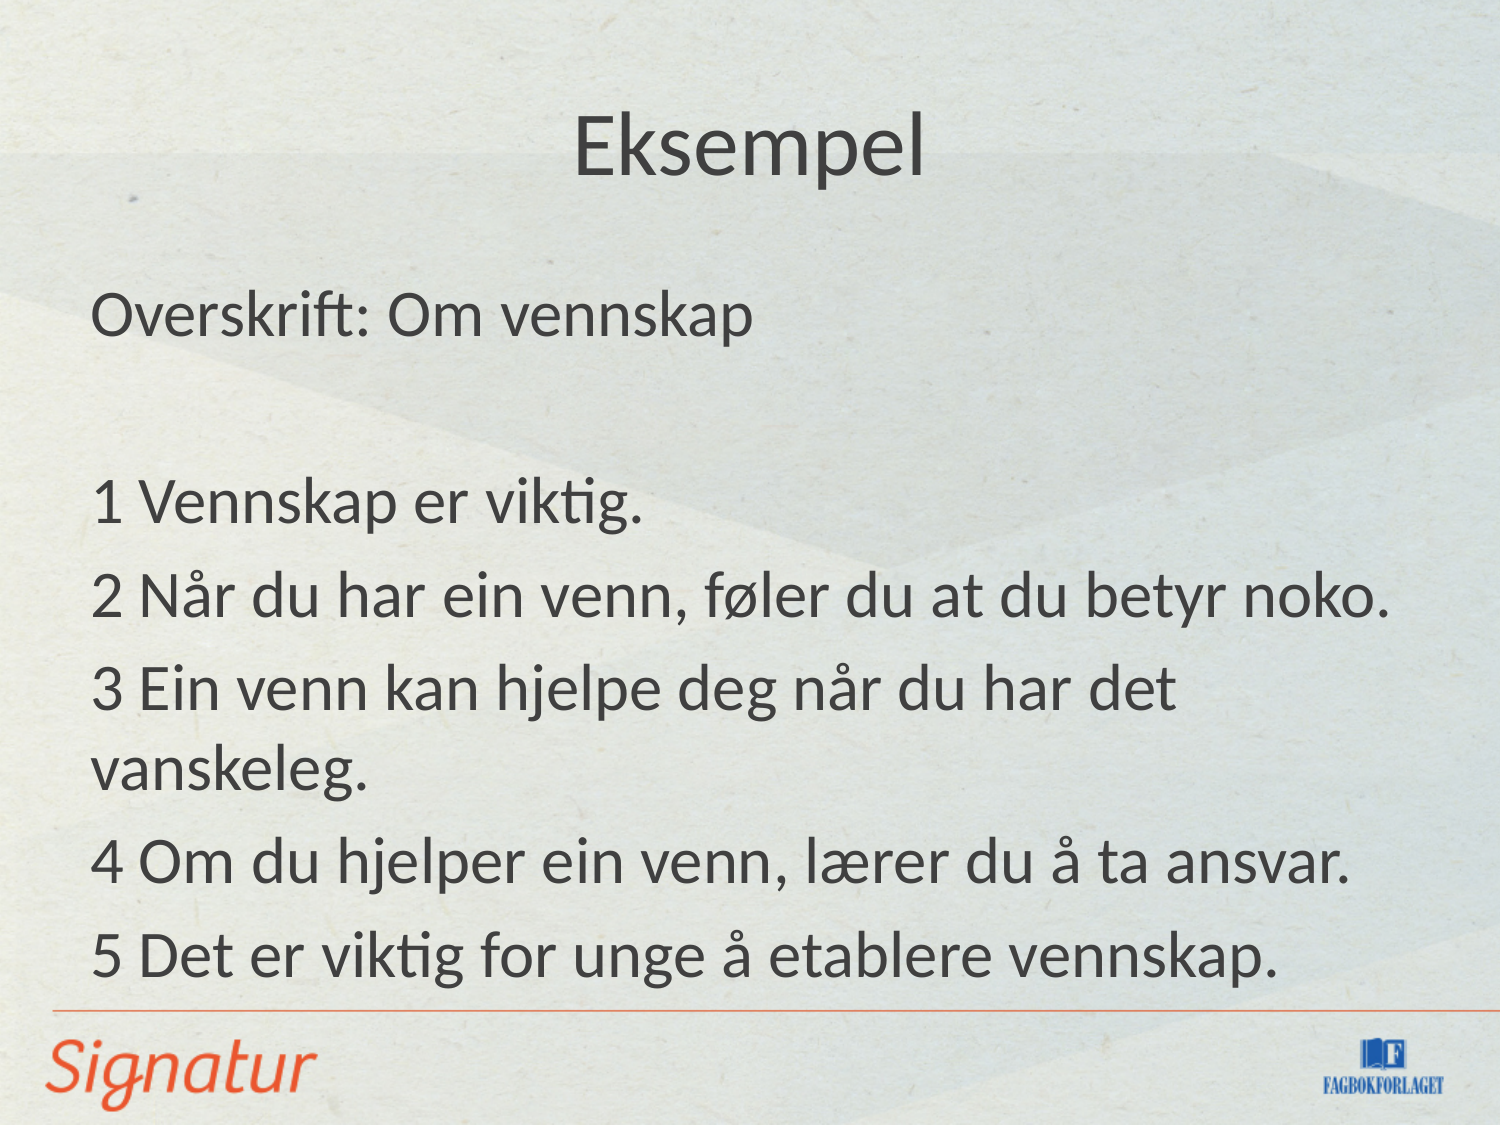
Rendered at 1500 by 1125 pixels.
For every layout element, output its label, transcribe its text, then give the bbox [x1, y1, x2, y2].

list Overskrift: Om vennskap 1 Vennskap er viktig. 2 Når du har ein venn, føler du at du betyr noko. 3 Ein venn kan hjelpe deg når du har det vanskeleg. 4 Om du hjelper ein venn, lærer du å ta ansvar. 5 Det er viktig for unge å etablere vennskap. [75, 262, 1425, 1005]
picture [0, 0, 1500, 1125]
title Eksempel [75, 45, 1425, 233]
